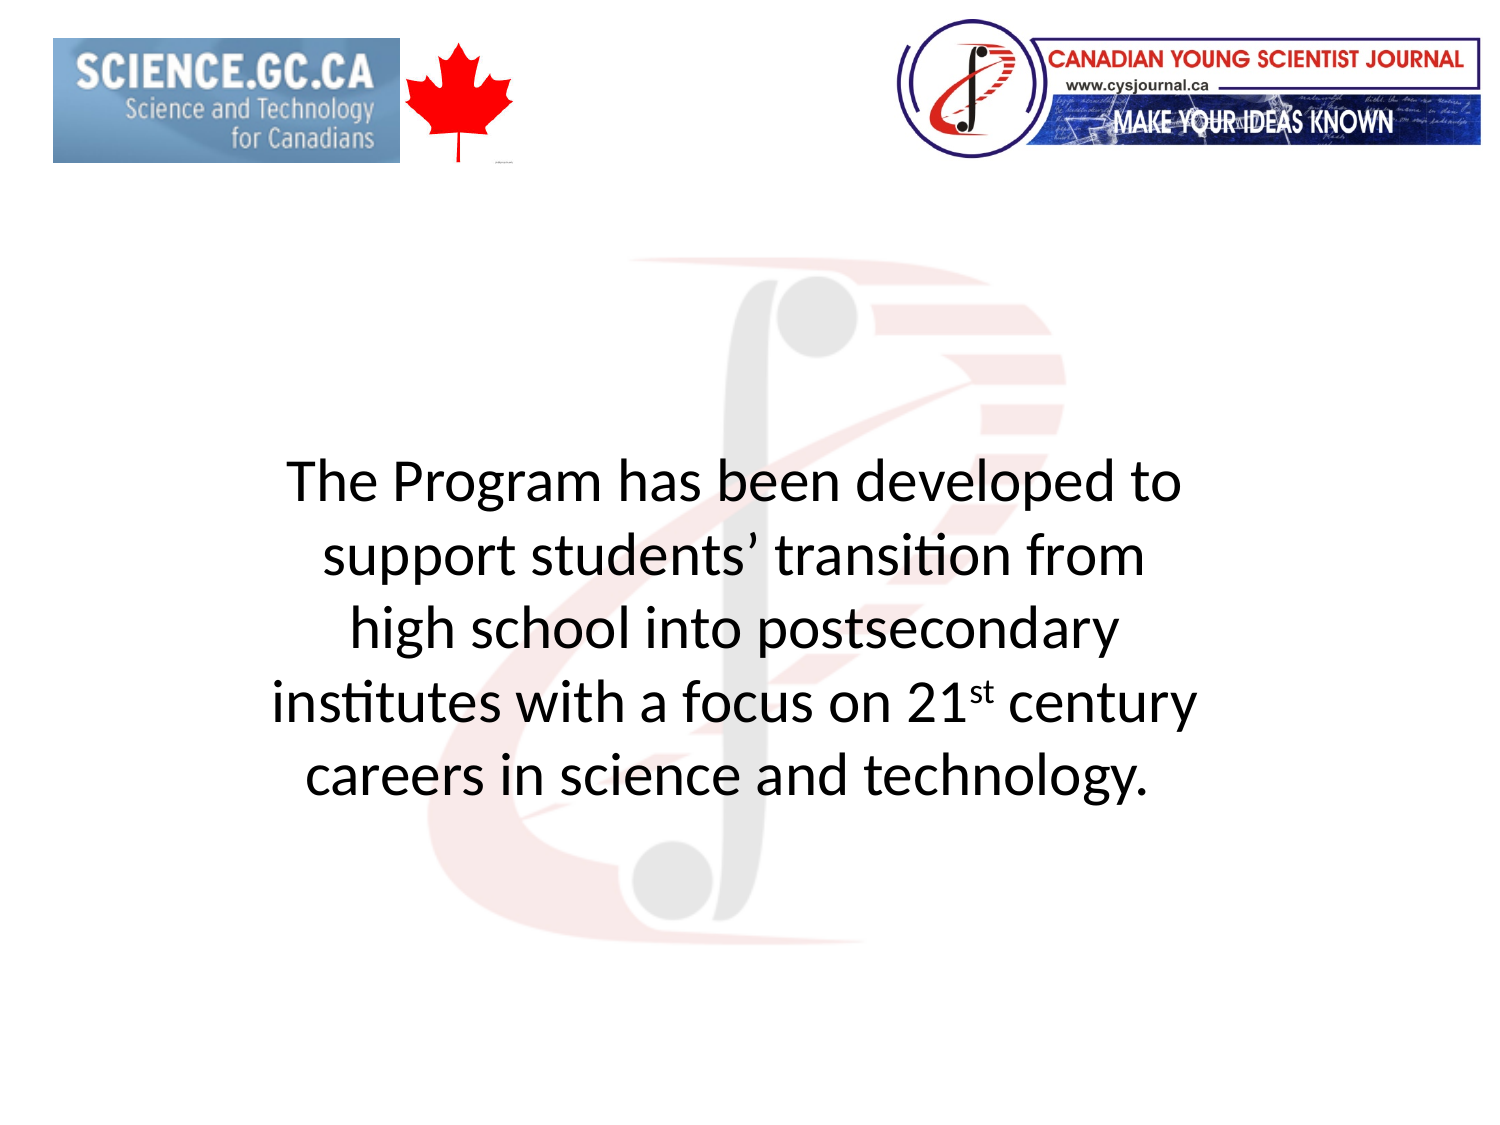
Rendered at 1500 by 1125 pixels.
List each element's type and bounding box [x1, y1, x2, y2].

picture [52, 37, 517, 166]
picture [0, 214, 1500, 974]
picture [893, 18, 1484, 162]
